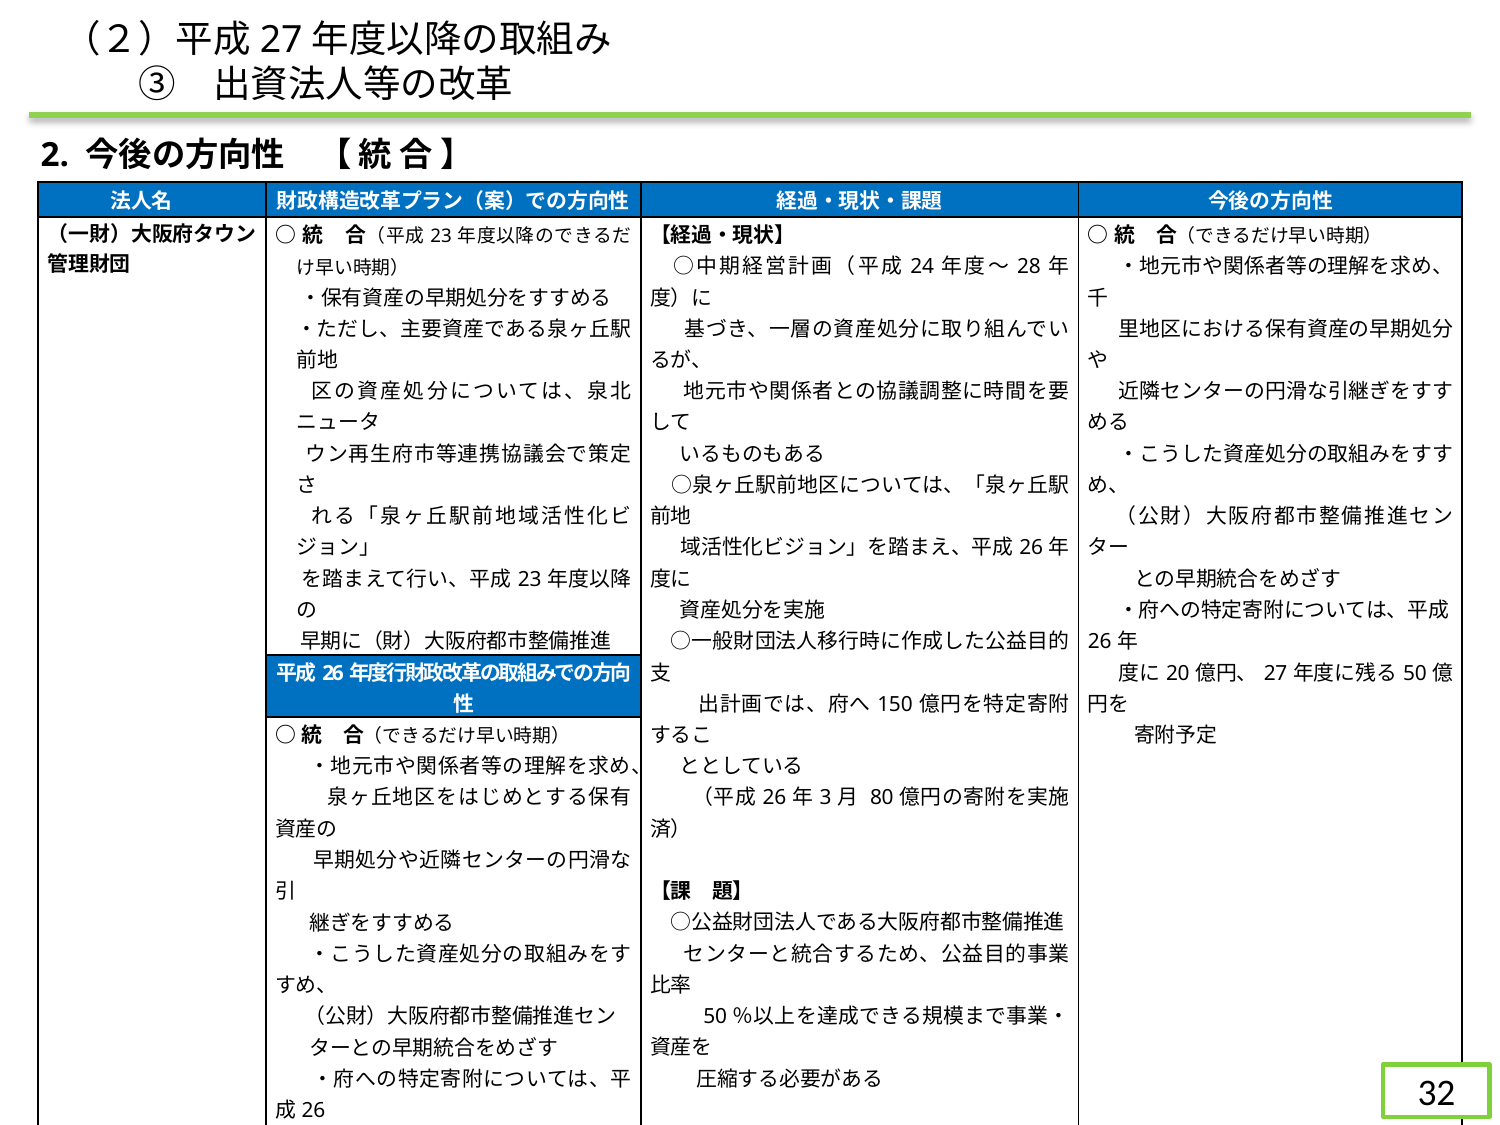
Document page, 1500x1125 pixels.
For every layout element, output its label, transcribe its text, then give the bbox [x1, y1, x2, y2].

table_header 今後の方向性 [1079, 183, 1461, 216]
text_box （２）平成27年度以降の取組み ③ 出資法人等の改革 [48, 7, 1384, 111]
text_box 2. 今後の方向性 【 統 合 】 [25, 125, 489, 181]
table_cell 平成26年度行財政改革の取組みでの方向性 [267, 656, 640, 716]
table_header 財政構造改革プラン（案）での方向性 [267, 183, 640, 216]
table_cell 【経過・現状】 ○中期経営計画（平成24年度～28年度）に 基づき、一層の資産処分に取り組んでいるが、 地元市や関係者との協議調整に時間を要して いるものもある ○泉ヶ丘駅前地区については、「泉ヶ丘駅前地 域活性化ビジョン」を踏まえ、平成26年度に 資産処分を実施 ○一般財団法人移行時に作成した公益目的支 出計画では、府へ150億円を特定寄附するこ ととしている （平成26年3月 80億円の寄附を実施済） 【課 題】 ○公益財団法人である大阪府都市整備推進 センターと統合するため、公益目的事業比率 50％以上を達成できる規模まで事業・資産を 圧縮する必要がある [642, 218, 1078, 1125]
table_cell ○統 合（できるだけ早い時期） ・地元市や関係者等の理解を求め、千 里地区における保有資産の早期処分や 近隣センターの円滑な引継ぎをすすめる ・こうした資産処分の取組みをすすめ、 （公財）大阪府都市整備推進センター との早期統合をめざす ・府への特定寄附については、平成26年 度に20億円、27年度に残る50億円を 寄附予定 [1079, 218, 1461, 1125]
table_cell ○統 合（できるだけ早い時期） ・地元市や関係者等の理解を求め、 泉ヶ丘地区をはじめとする保有資産の 早期処分や近隣センターの円滑な引 継ぎをすすめる ・こうした資産処分の取組みをすすめ、 （公財）大阪府都市整備推進セン ターとの早期統合をめざす ・府への特定寄附については、平成26 年3月に80億円の寄附を実施 平成26年度に20億円の寄附予定 （残る50億円については、早期に時 期等を確定していく） [267, 718, 640, 1125]
table_header 経過・現状・課題 [642, 183, 1078, 216]
table_cell （一財）大阪府タウン管理財団 [39, 218, 265, 1125]
table_header 法人名 [39, 183, 265, 216]
text_box 116 [1383, 1064, 1490, 1117]
table_cell ○統 合（平成23年度以降のできるだけ早い時期） ・保有資産の早期処分をすすめる ・ただし、主要資産である泉ヶ丘駅前地 区の資産処分については、泉北ニュータ ウン再生府市等連携協議会で策定さ れる「泉ヶ丘駅前地域活性化ビジョン」 を踏まえて行い、平成23年度以降の 早期に（財）大阪府都市整備推進 センターとの統合をめざす [267, 218, 640, 654]
